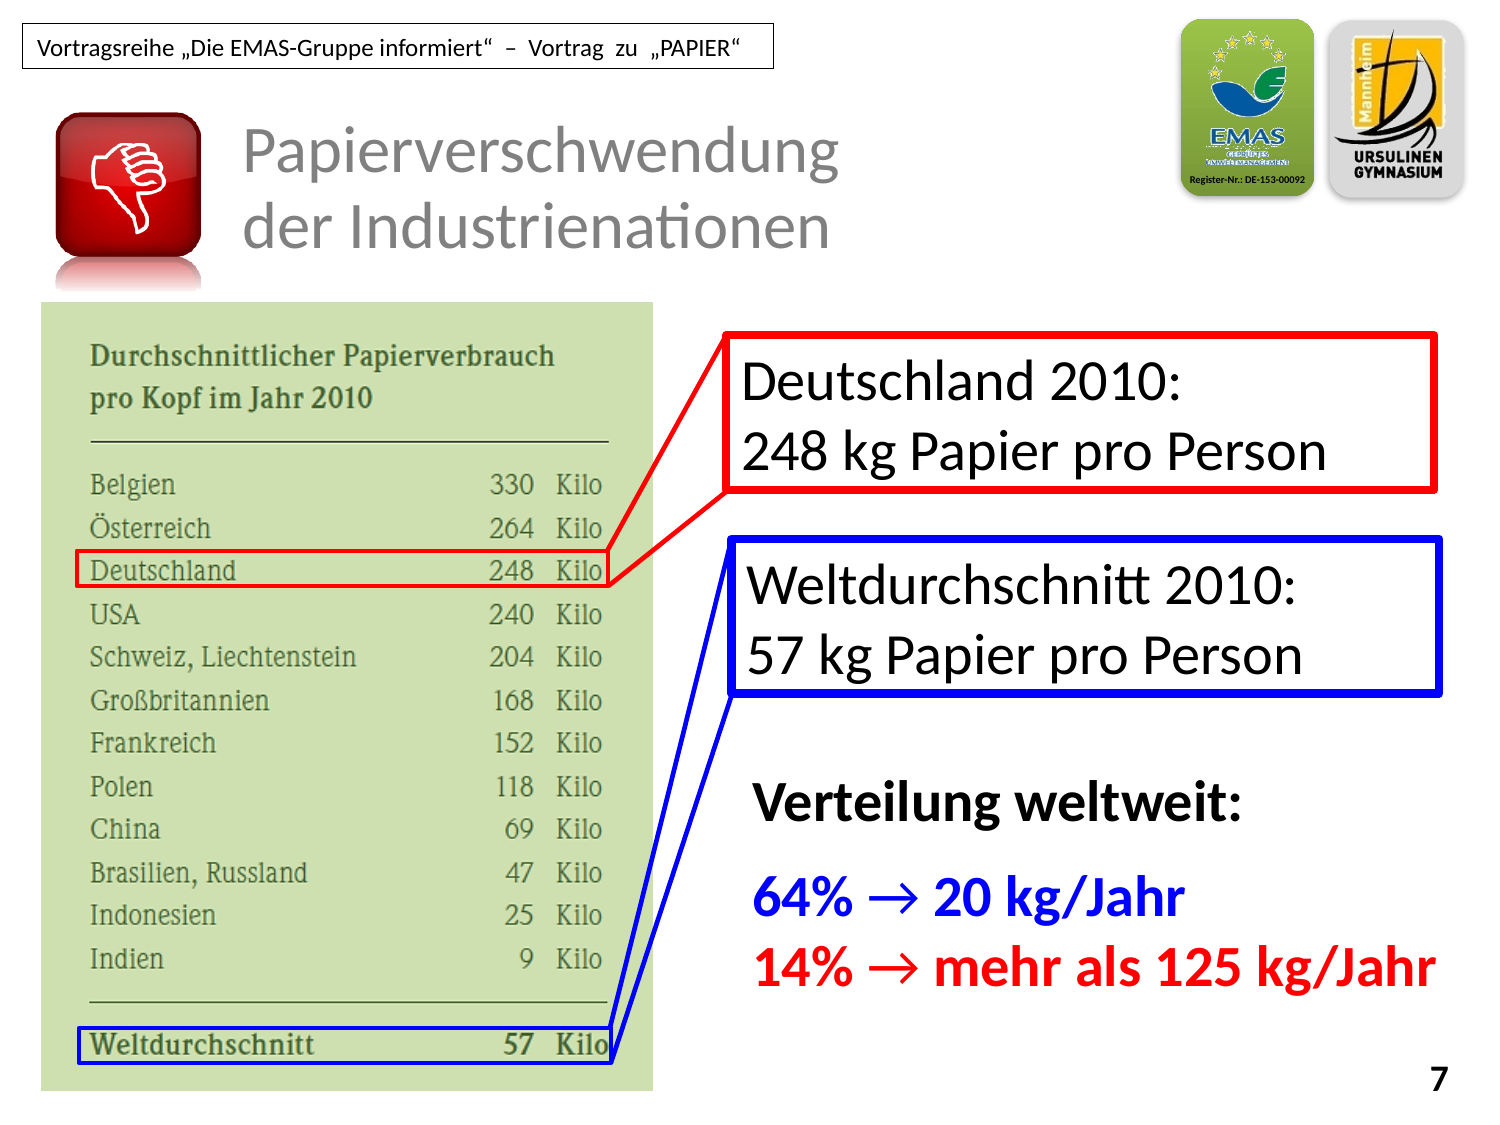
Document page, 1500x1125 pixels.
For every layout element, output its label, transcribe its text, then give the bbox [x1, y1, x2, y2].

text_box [610, 695, 732, 1064]
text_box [609, 538, 732, 695]
text_box Weltdurchschnitt 2010: 57 kg Papier pro Person [734, 538, 1440, 694]
picture [41, 302, 653, 1091]
text_box Papierverschwendung der Industrienationen [227, 113, 963, 269]
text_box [607, 334, 727, 490]
text_box Vortragsreihe „Die EMAS-Gruppe informiert“ – Vortrag zu „PAPIER“ [22, 23, 774, 69]
text_box 7 [1404, 1046, 1464, 1107]
text_box Verteilung weltweit: 64% → 20 kg/Jahr 14% → mehr als 125 kg/Jahr [738, 755, 1475, 1006]
text_box Deutschland 2010: 248 kg Papier pro Person [728, 335, 1434, 490]
picture [40, 105, 202, 299]
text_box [607, 491, 727, 539]
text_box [1171, 18, 1464, 198]
